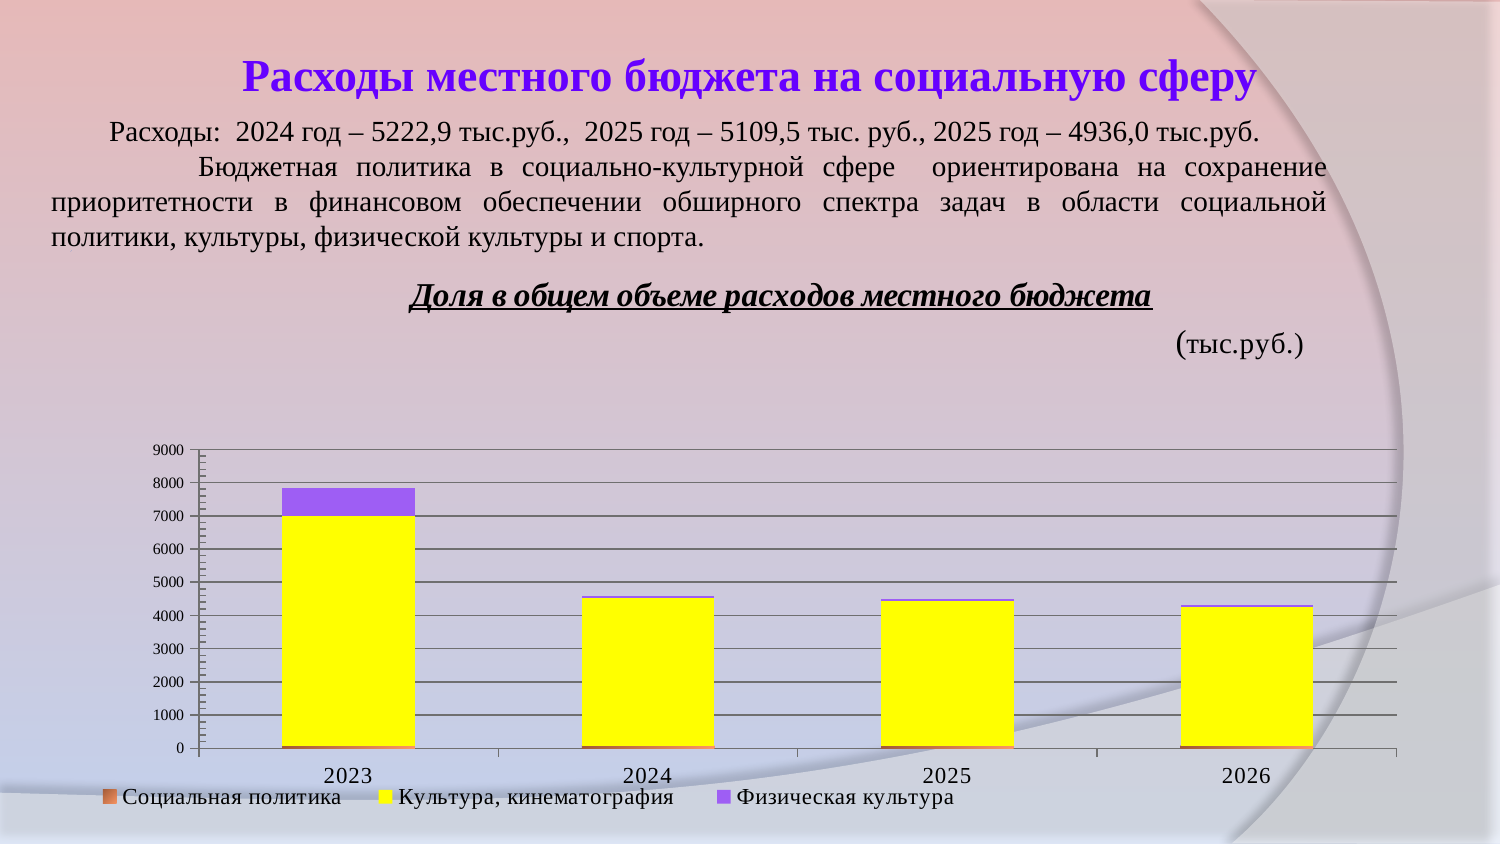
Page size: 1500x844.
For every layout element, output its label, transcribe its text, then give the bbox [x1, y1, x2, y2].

title Расходы местного бюджета на социальную сферу [75, 33, 1425, 112]
chart [70, 249, 1458, 844]
text_box Расходы: 2024 год – 5222,9 тыс.руб., 2025 год – 5109,5 тыс. руб., 2025 год – 4936,0 тыс.руб. Бюджетная политика в социально-культурной сфере ориентирована на сохранение приоритетности в финансовом обеспечении обширного спектра задач в области социальной политики, культуры, физической культуры и спорта. [36, 105, 1343, 295]
